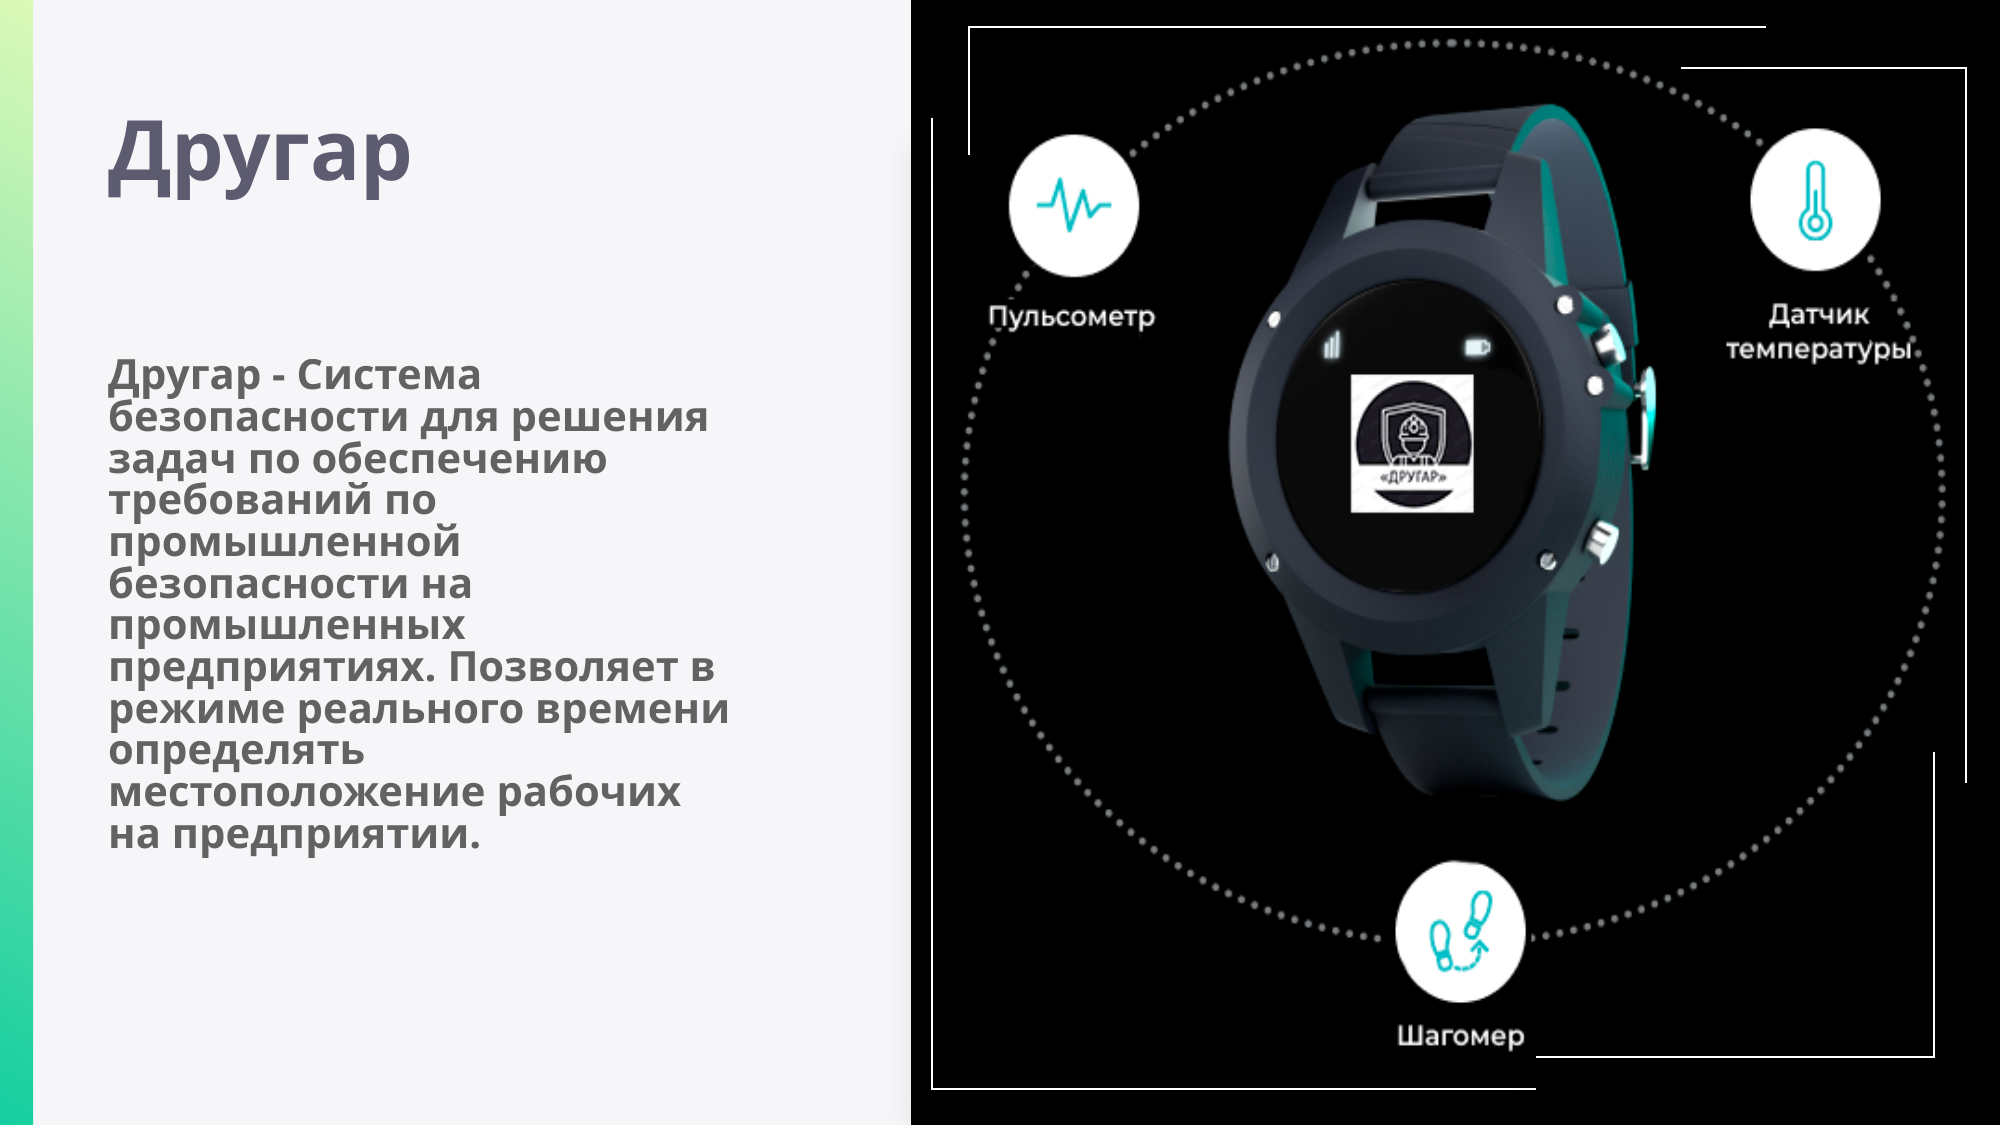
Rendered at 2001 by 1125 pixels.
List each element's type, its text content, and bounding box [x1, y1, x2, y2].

text_box Другар - Система безопасности для решения задач по обеспечению требований по промышленной безопасности на промышленных предприятиях. Позволяет в режиме реального времени определять местоположение рабочих на предприятии. [108, 405, 737, 642]
picture [911, 0, 2000, 1125]
title Другар [108, 108, 795, 405]
text_box [108, 642, 737, 680]
text_box Другар - Система безопасности для решения задач по обеспечению требований по промышленной безопасности на промышленных предприятиях. Позволяет в режиме реального времени определять местоположение рабочих на предприятии. [108, 680, 737, 857]
